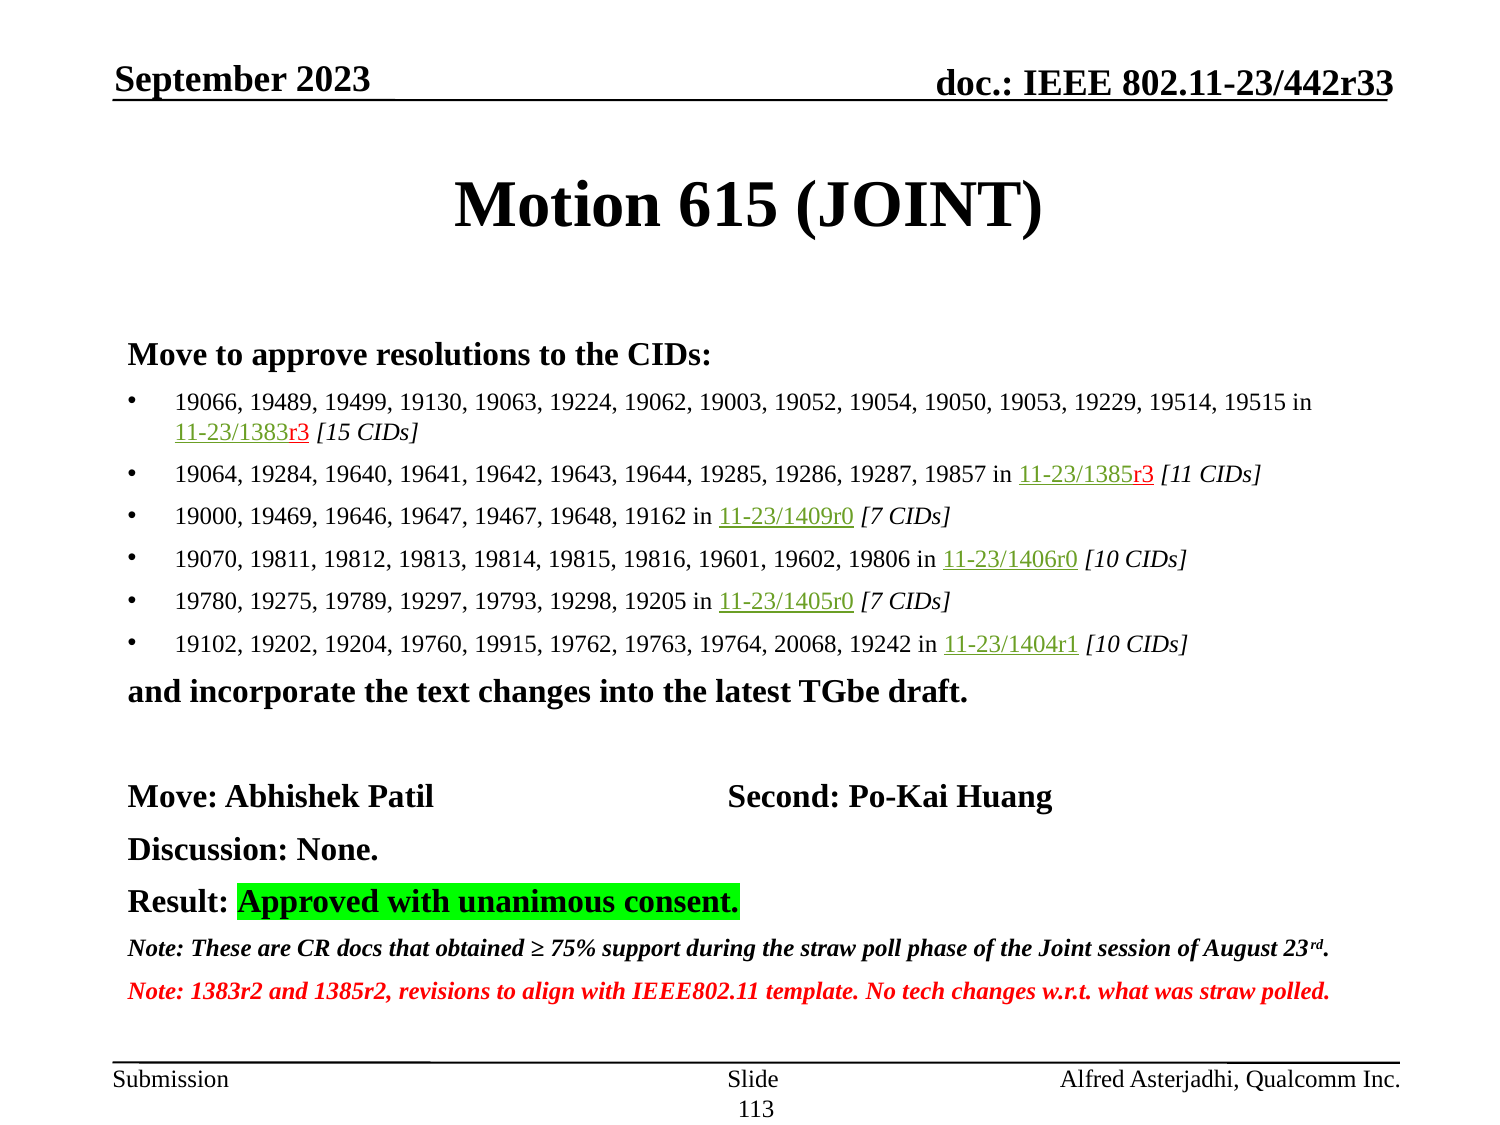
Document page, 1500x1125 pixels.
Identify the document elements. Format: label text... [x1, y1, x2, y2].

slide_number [114, 54, 423, 100]
title Motion 615 (JOINT) [112, 112, 1388, 288]
footer Alfred Asterjadhi, Qualcomm Inc. [878, 1061, 1402, 1093]
slide_number Slide 113 [712, 1061, 800, 1123]
list Move to approve resolutions to the CIDs: 19066, 19489, 19499, 19130, 19063, 19224, 19062, 19003, 19052, 19054, 19050, 19053, 19229, 19514, 19515 in 11-23/1383r3 [15 CIDs] 19064, 19284, 19640, 19641, 19642, 19643, 19644, 19285, 19286, 19287, 19857 in 11-23/1385r3 [11 CIDs] 19000, 19469, 19646, 19647, 19467, 19648, 19162 in 11-23/1409r0 [7 CIDs] 19070, 19811, 19812, 19813, 19814, 19815, 19816, 19601, 19602, 19806 in 11-23/1406r0 [10 CIDs] 19780, 19275, 19789, 19297, 19793, 19298, 19205 in 11-23/1405r0 [7 CIDs] 19102, 19202, 19204, 19760, 19915, 19762, 19763, 19764, 20068, 19242 in 11-23/1404r1 [10 CIDs] and incorporate the text changes into the latest TGbe draft. Move: Abhishek Patil Second: Po-Kai Huang Discussion: None. Result: Approved with unanimous consent. Note: These are CR docs that obtained ≥ 75% support during the straw poll phase of the Joint session of August 23rd. Note: 1383r2 and 1385r2, revisions to align with IEEE802.11 template. No tech changes w.r.t. what was straw polled. [112, 324, 1388, 1063]
